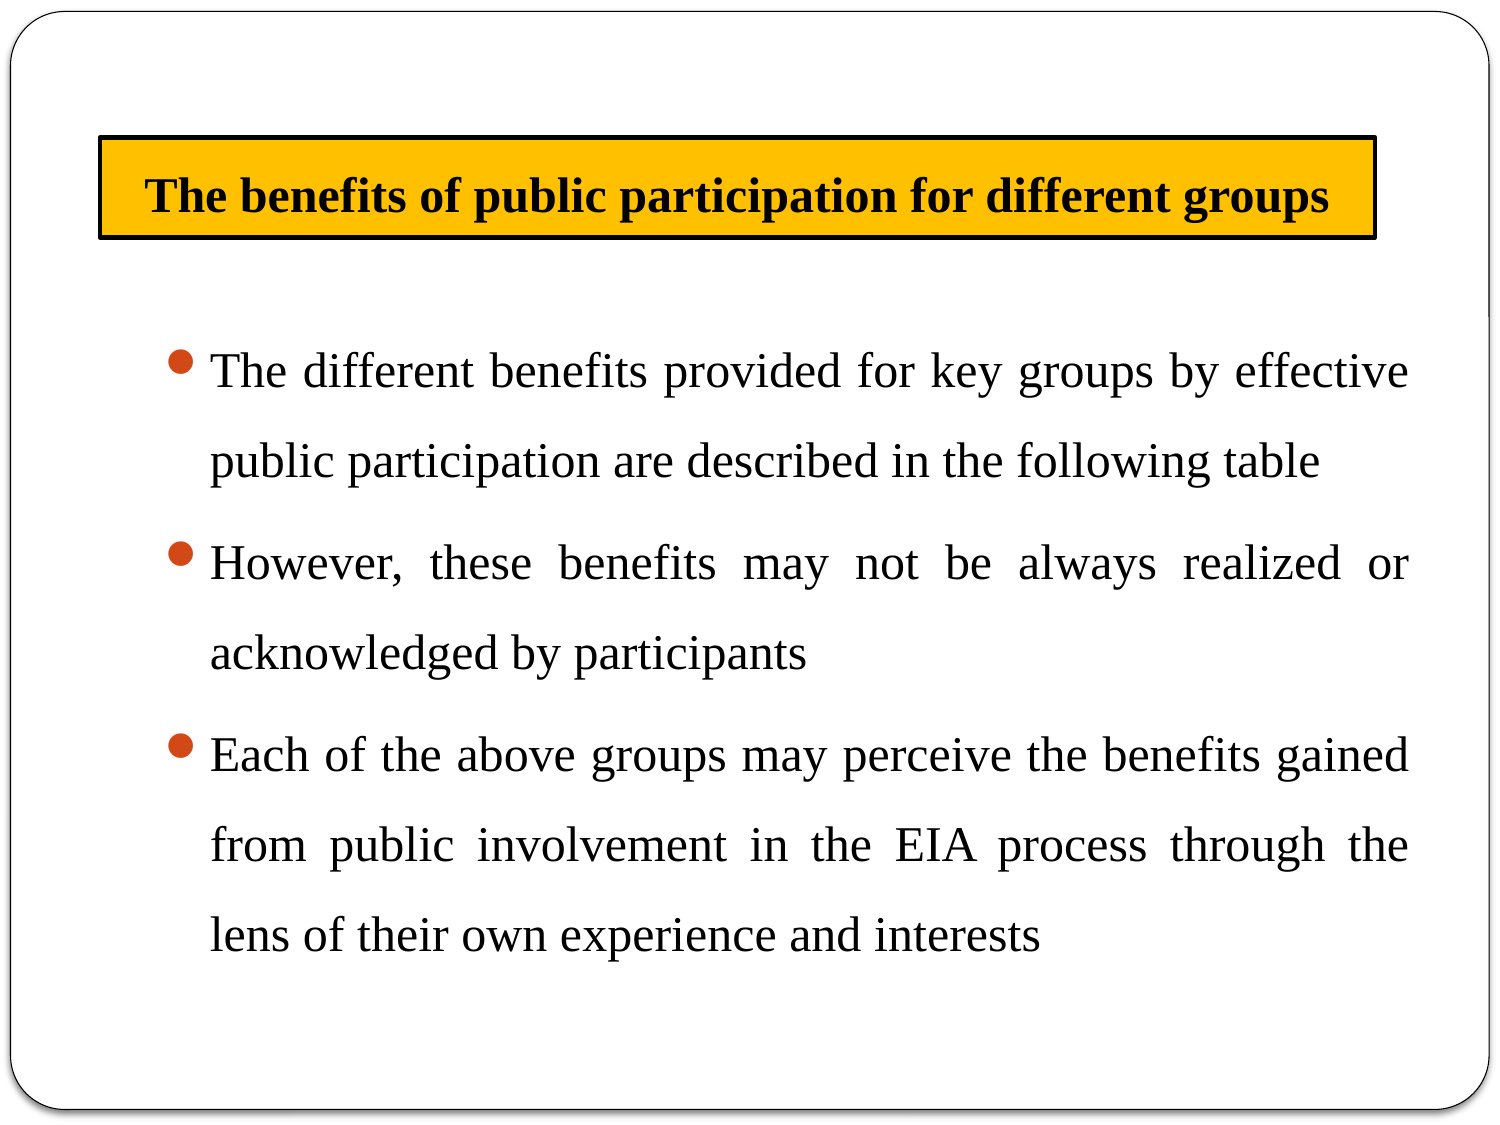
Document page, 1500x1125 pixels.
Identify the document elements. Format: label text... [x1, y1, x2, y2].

title The benefits of public participation for different groups [99, 137, 1375, 238]
list The different benefits provided for key groups by effective public participation are described in the following table However, these benefits may not be always realized or acknowledged by participants Each of the above groups may perceive the benefits gained from public involvement in the EIA process through the lens of their own experience and interests [150, 299, 1425, 988]
